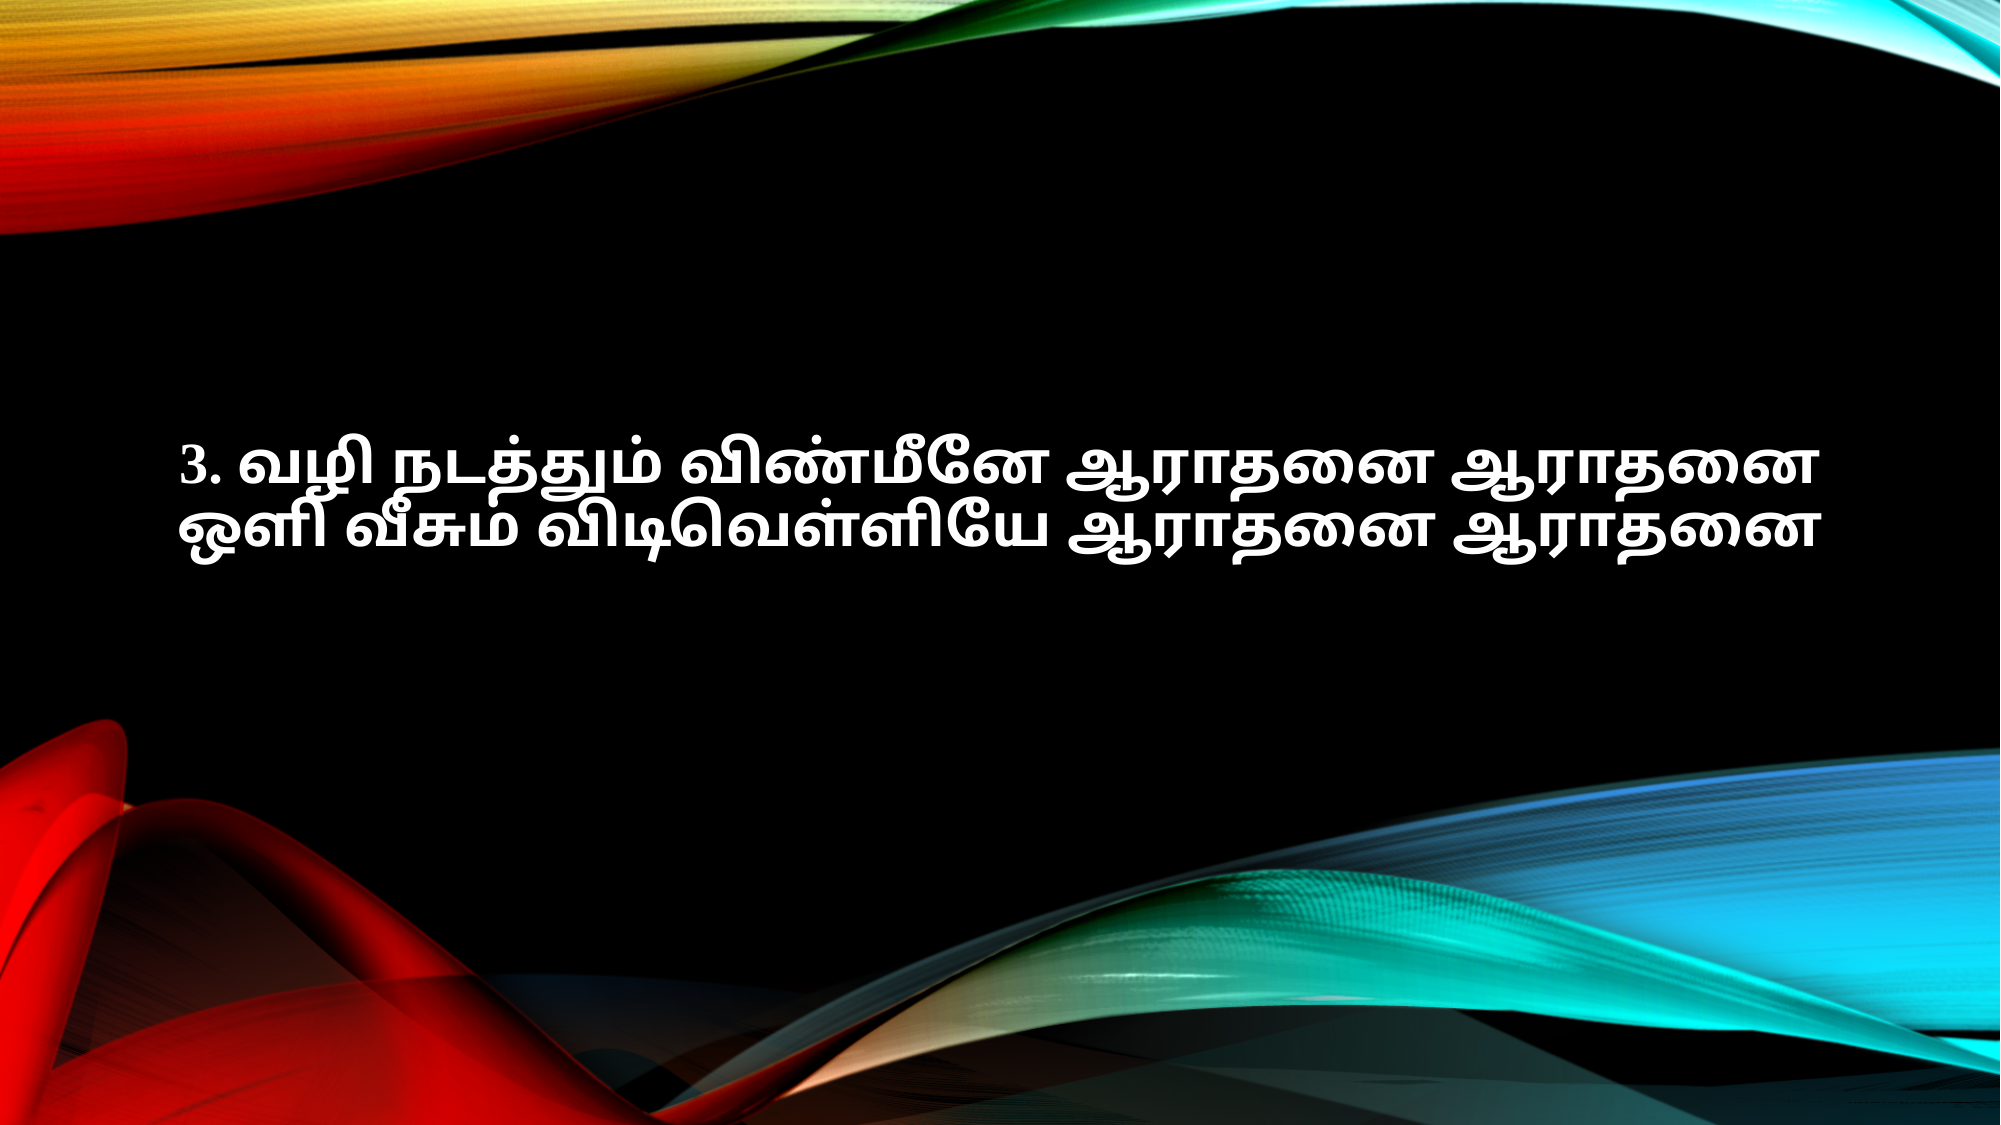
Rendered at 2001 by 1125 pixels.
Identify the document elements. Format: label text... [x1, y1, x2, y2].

subtitle 3. வழி நடத்தும் விண்மீனே ஆராதனை ஆராதனை ஒளி வீசும் விடிவெள்ளியே ஆராதனை ஆராதனை [0, 0, 2000, 1125]
